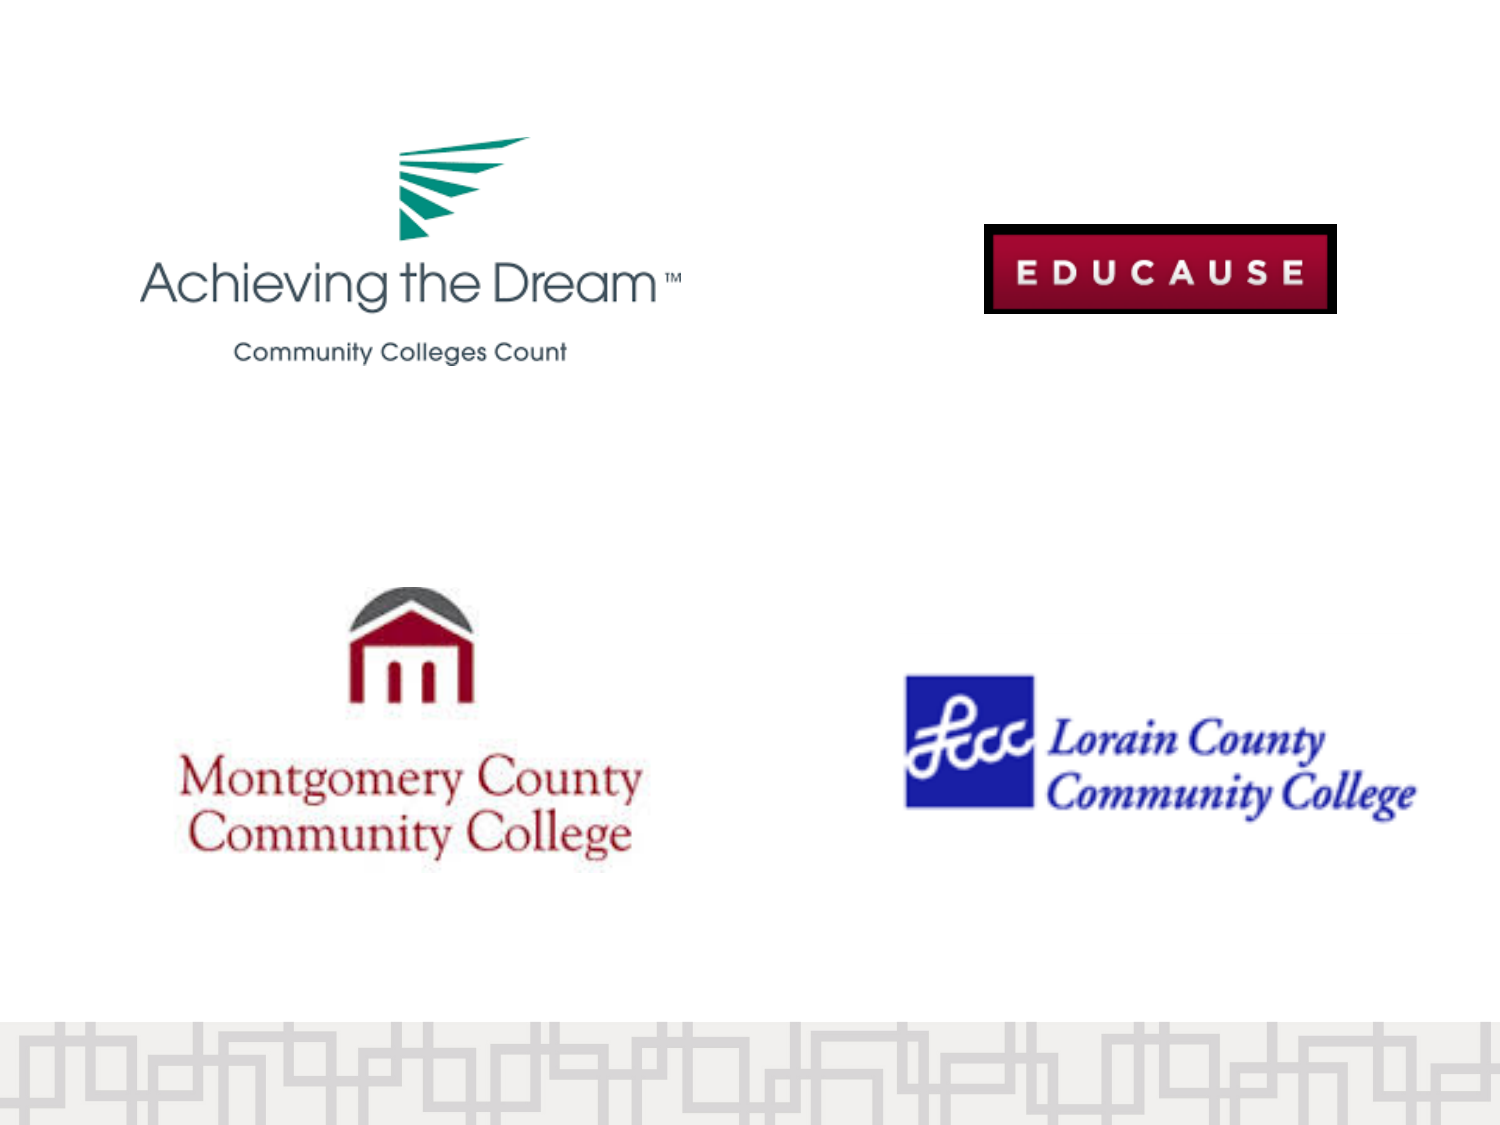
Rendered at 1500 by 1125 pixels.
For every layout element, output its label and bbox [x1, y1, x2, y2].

list [139, 137, 681, 366]
picture [0, 0, 1500, 1125]
